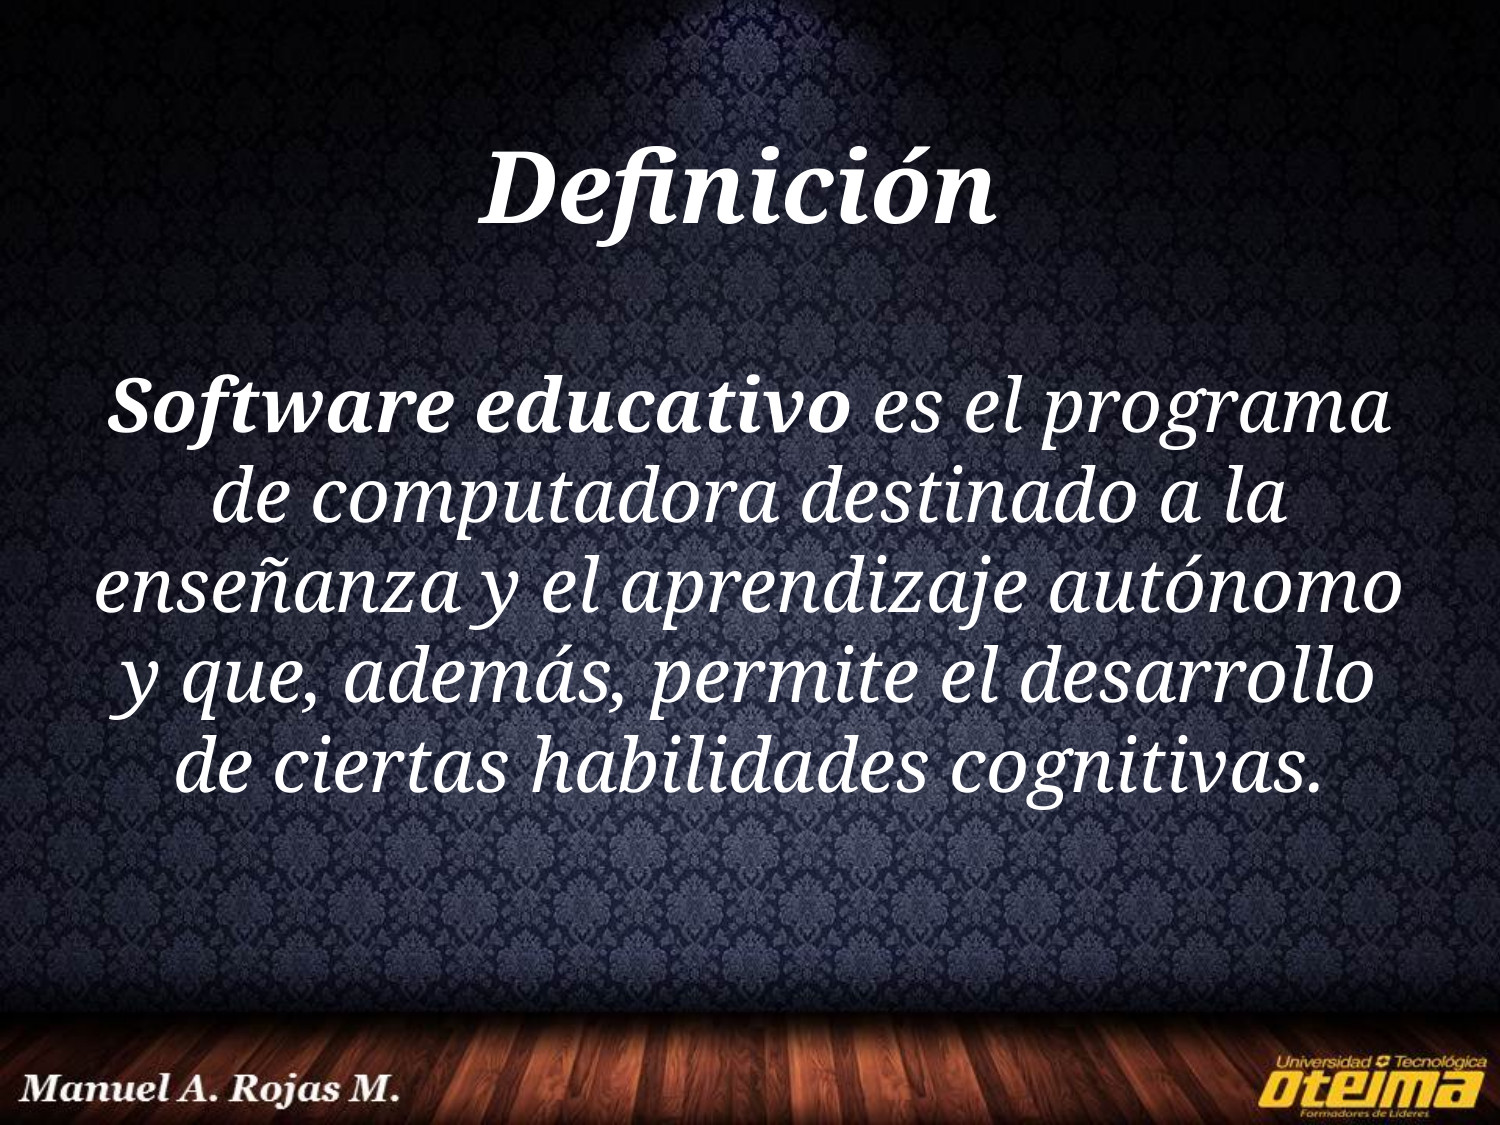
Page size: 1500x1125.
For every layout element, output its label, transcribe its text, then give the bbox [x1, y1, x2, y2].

title Definición [64, 90, 1415, 278]
picture [0, 0, 1500, 1125]
list Software educativo es el programa de computadora destinado a la enseñanza y el aprendizaje autónomo y que, además, permite el desarrollo de ciertas habilidades cognitivas. [75, 349, 1425, 1005]
